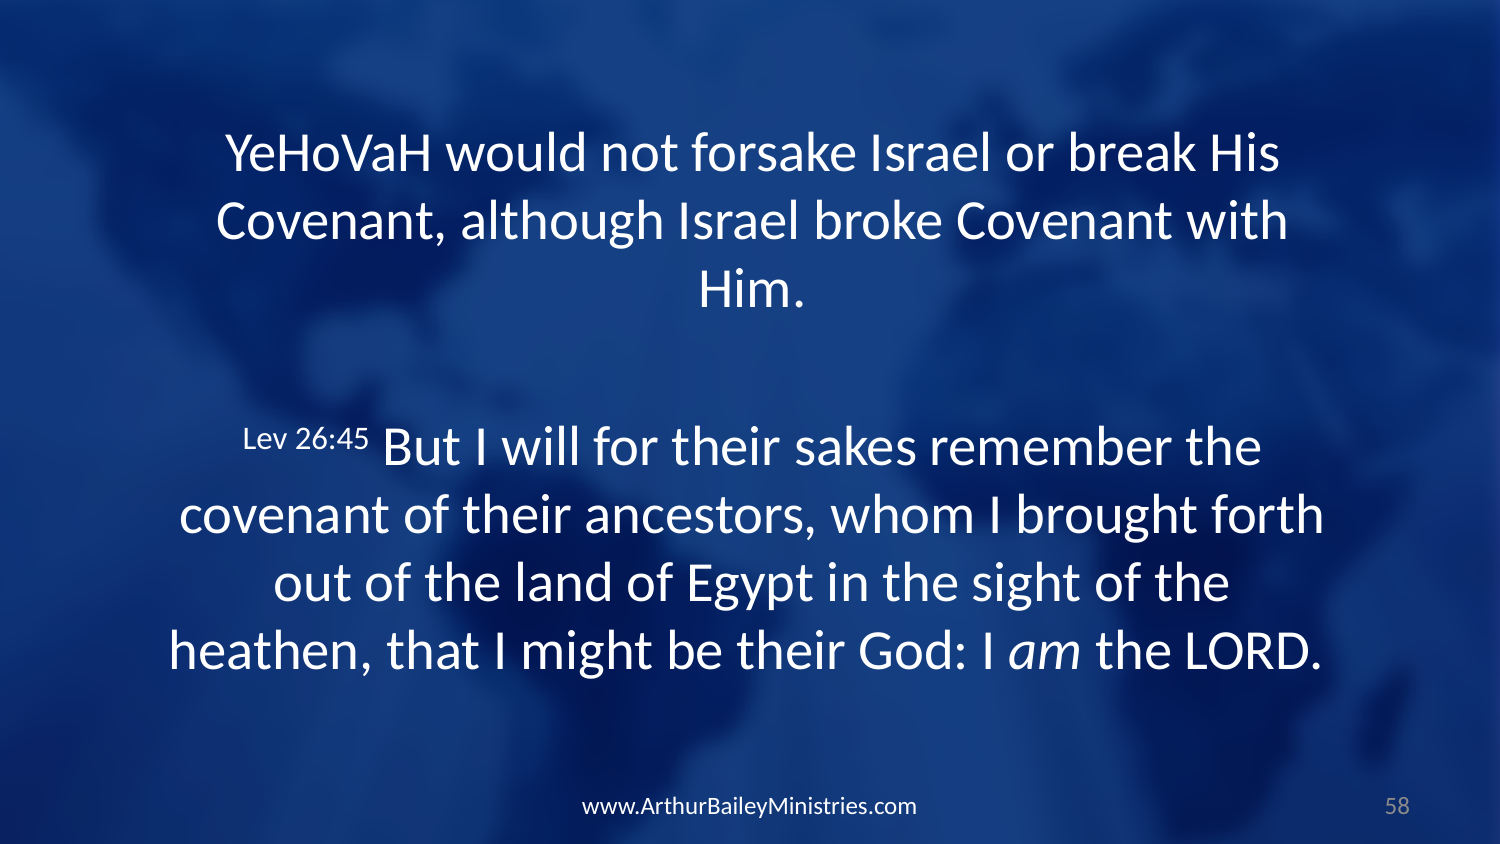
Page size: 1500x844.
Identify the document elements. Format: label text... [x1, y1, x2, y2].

picture [0, 0, 1500, 844]
slide_number 58 [1074, 782, 1425, 827]
list YeHoVaH would not forsake Israel or break His Covenant, although Israel broke Covenant with Him. Lev 26:45 But I will for their sakes remember the covenant of their ancestors, whom I brought forth out of the land of Egypt in the sight of the heathen, that I might be their God: I am the LORD. [151, 107, 1355, 741]
footer www.ArthurBaileyMinistries.com [512, 782, 988, 827]
